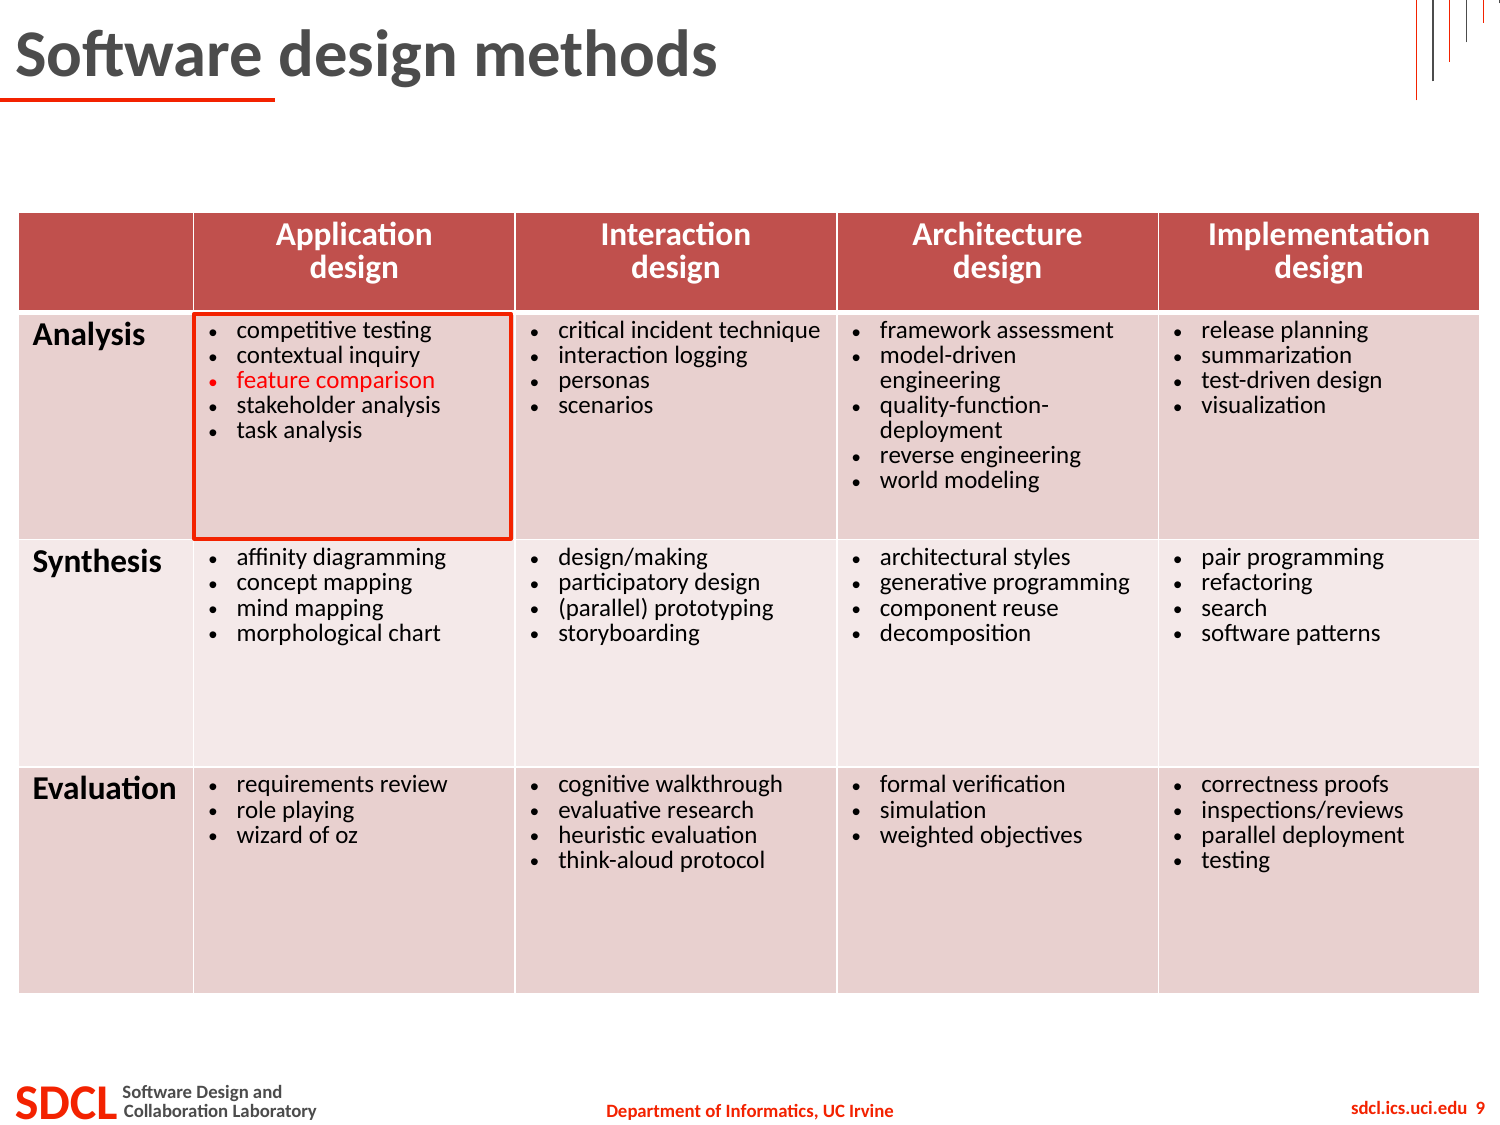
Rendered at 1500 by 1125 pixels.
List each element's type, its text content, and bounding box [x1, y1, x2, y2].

table_cell cognitive walkthrough evaluative research heuristic evaluation think-aloud protocol [516, 768, 836, 993]
table_cell design/making participatory design (parallel) prototyping storyboarding [516, 540, 836, 766]
table_header Application design [194, 213, 514, 310]
table_header Implementation design [1159, 213, 1479, 310]
table_cell architectural styles generative programming component reuse decomposition [838, 540, 1158, 766]
table_cell framework assessment model-driven engineering quality-function-deployment reverse engineering world modeling [838, 315, 1158, 539]
table_cell Synthesis [19, 540, 193, 766]
table_cell release planning summarization test-driven design visualization [1159, 315, 1479, 539]
table_header [19, 213, 193, 310]
table_header Interaction design [516, 213, 836, 310]
table_cell Analysis [19, 315, 192, 539]
table_cell correctness proofs inspections/reviews parallel deployment testing [1159, 768, 1479, 993]
table_cell pair programming refactoring search software patterns [1159, 540, 1479, 766]
table_cell formal verification simulation weighted objectives [838, 768, 1158, 993]
table_cell Evaluation [19, 768, 193, 993]
table_cell requirements review role playing wizard of oz [194, 768, 514, 993]
table_cell critical incident technique interaction logging personas scenarios [516, 315, 836, 539]
table_cell affinity diagramming concept mapping mind mapping morphological chart [194, 540, 514, 766]
title Software design methods [0, 0, 1350, 100]
table_header Architecture design [838, 213, 1158, 310]
text_box [192, 312, 513, 541]
